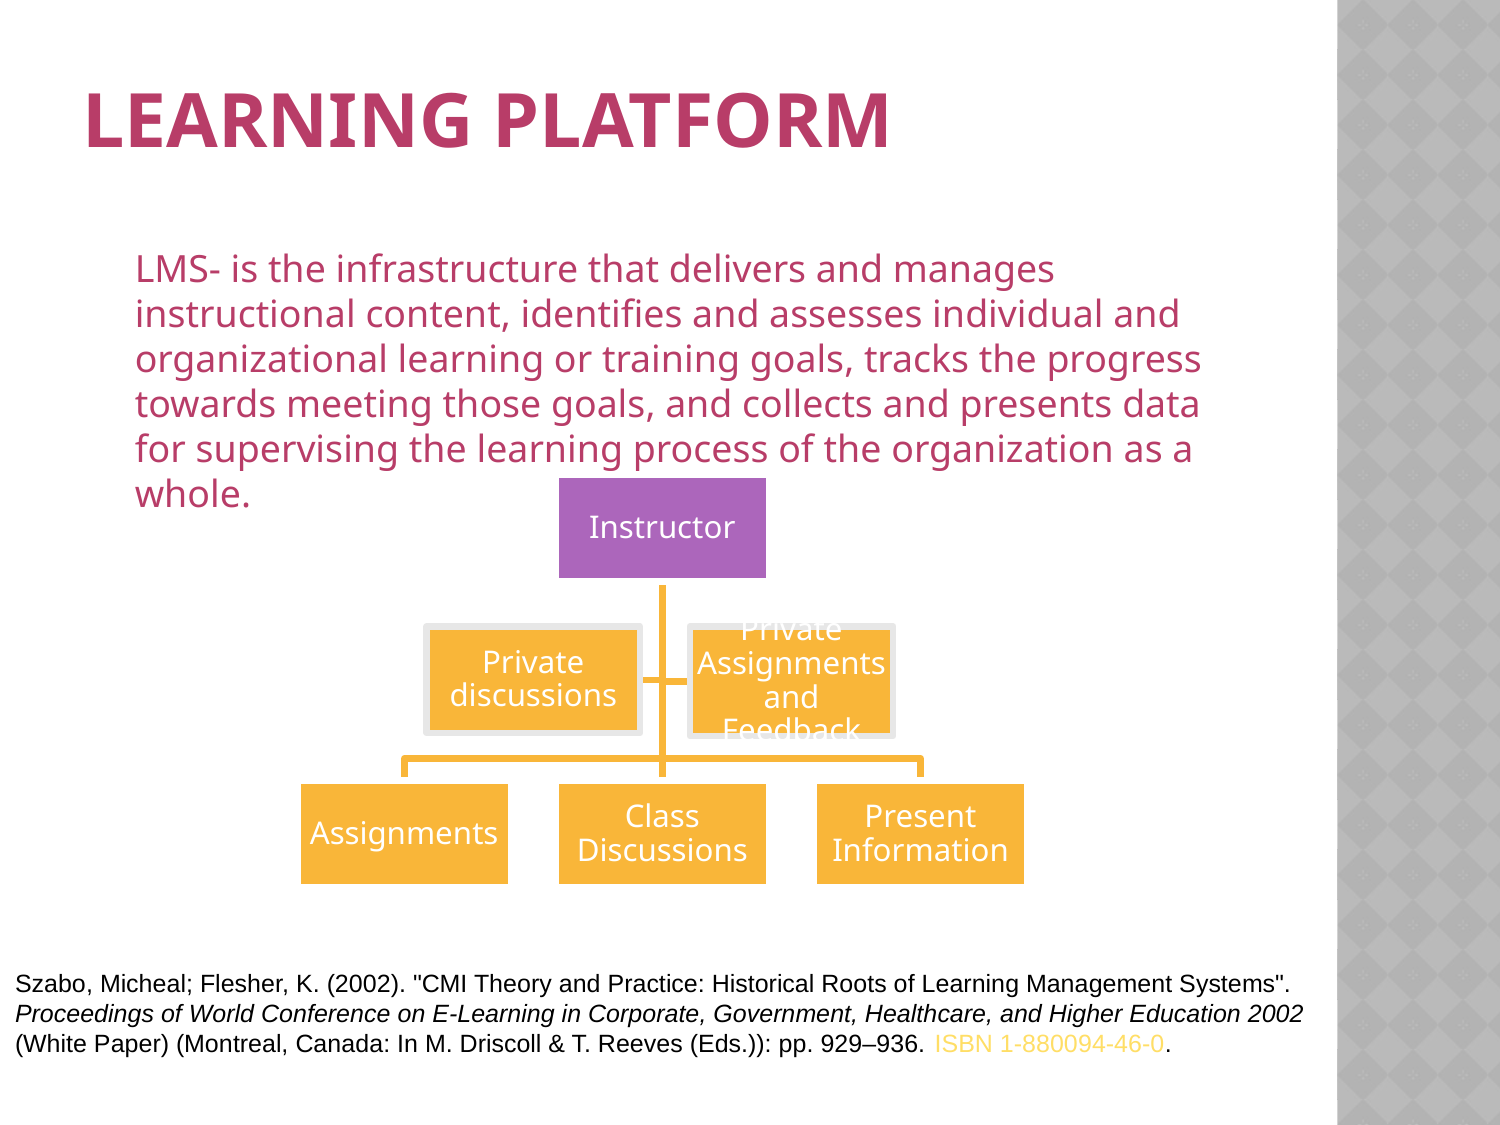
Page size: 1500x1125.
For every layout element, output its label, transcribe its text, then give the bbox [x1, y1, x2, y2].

list LMS- is the infrastructure that delivers and manages instructional content, identifies and assesses individual and organizational learning or training goals, tracks the progress towards meeting those goals, and collects and presents data for supervising the learning process of the organization as a whole. [75, 237, 1263, 863]
text_box Szabo, Micheal; Flesher, K. (2002). "CMI Theory and Practice: Historical Roots of Learning Management Systems". Proceedings of World Conference on E-Learning in Corporate, Government, Healthcare, and Higher Education 2002 (White Paper) (Montreal, Canada: In M. Driscoll & T. Reeves (Eds.)): pp. 929–936. ISBN 1-880094-46-0. [0, 960, 1388, 1065]
title Learning platform [75, 52, 1263, 163]
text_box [162, 474, 1163, 888]
